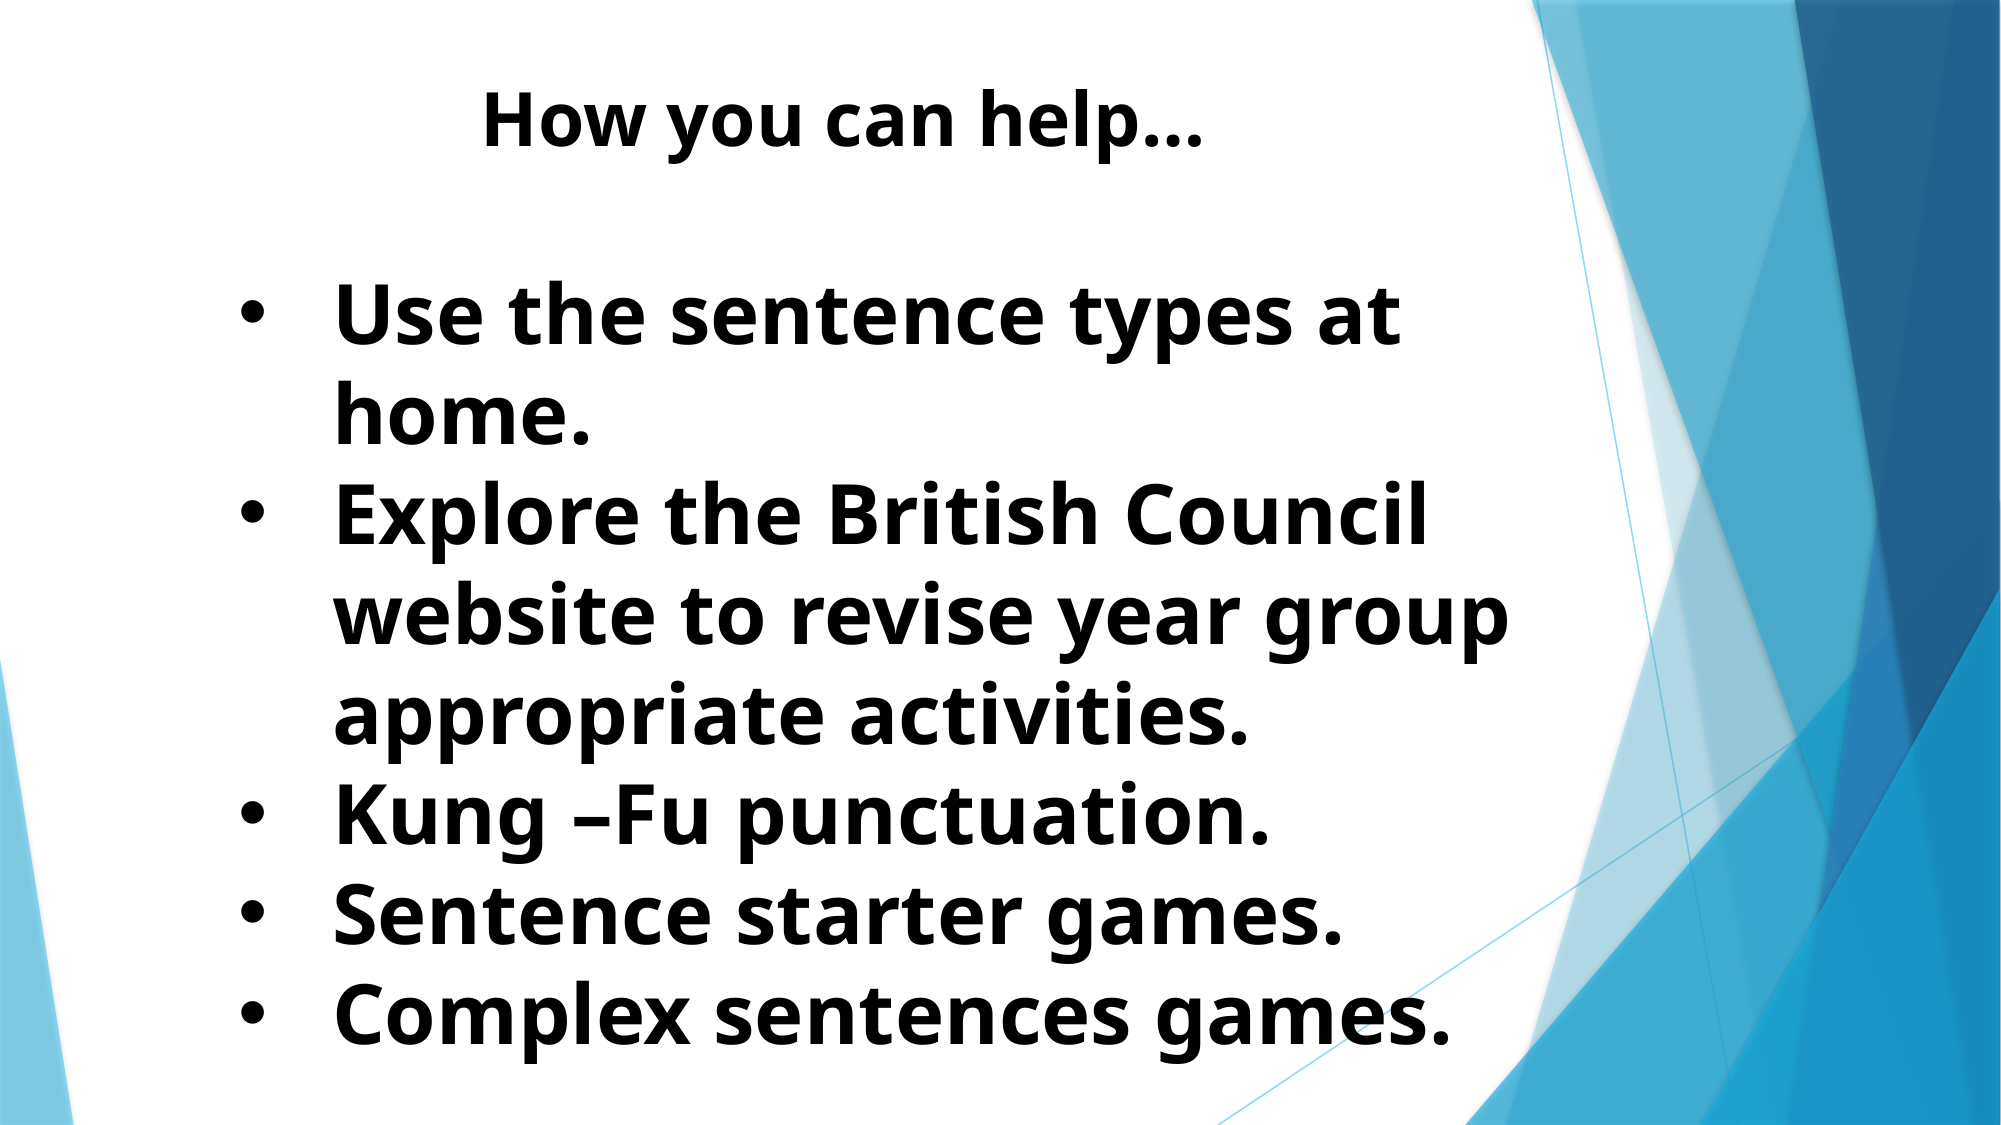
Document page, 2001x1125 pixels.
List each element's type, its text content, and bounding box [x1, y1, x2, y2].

text_box How you can help… [138, 64, 1549, 281]
text_box Use the sentence types at home. Explore the British Council website to revise year group appropriate activities. Kung –Fu punctuation. Sentence starter games. Complex sentences games. [223, 253, 1634, 471]
